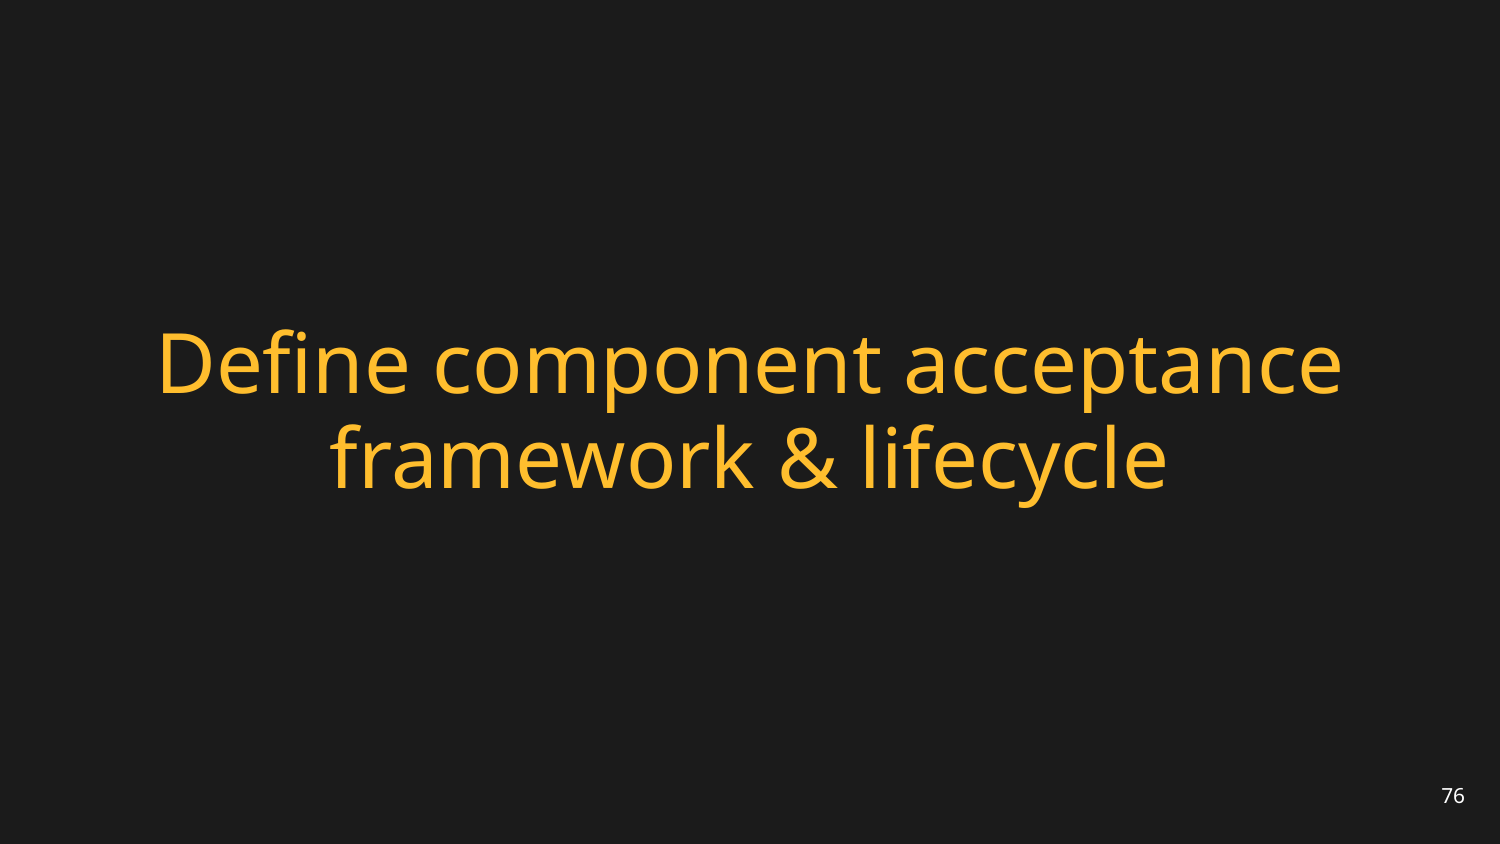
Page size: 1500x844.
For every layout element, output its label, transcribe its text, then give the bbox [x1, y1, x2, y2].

title Define component acceptance framework & lifecycle [51, 72, 1449, 753]
slide_number 76 [1389, 764, 1480, 830]
